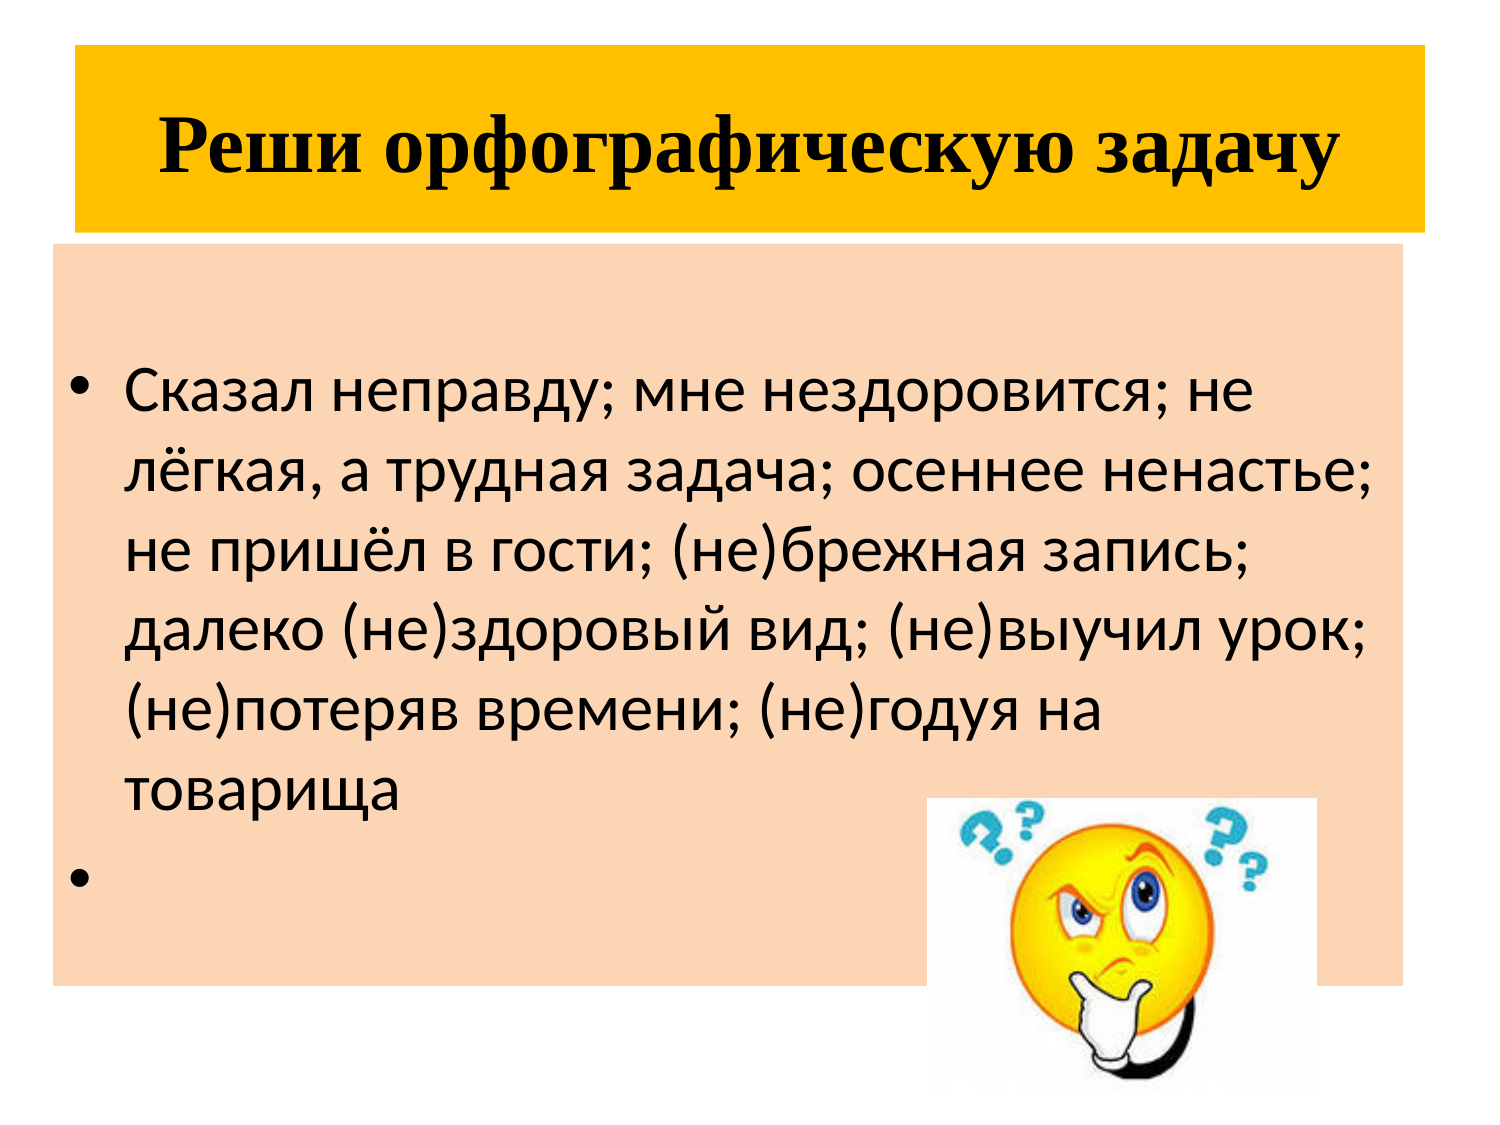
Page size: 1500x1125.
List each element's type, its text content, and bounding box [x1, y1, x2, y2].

picture [926, 798, 1318, 1092]
list Сказал неправду; мне нездоровится; не лёгкая, а трудная задача; осеннее ненастье; не пришёл в гости; (не)брежная запись; далеко (не)здоровый вид; (не)выучил урок; (не)потеряв времени; (не)годуя на товарища [53, 243, 1404, 986]
title Реши орфографическую задачу [75, 45, 1425, 233]
